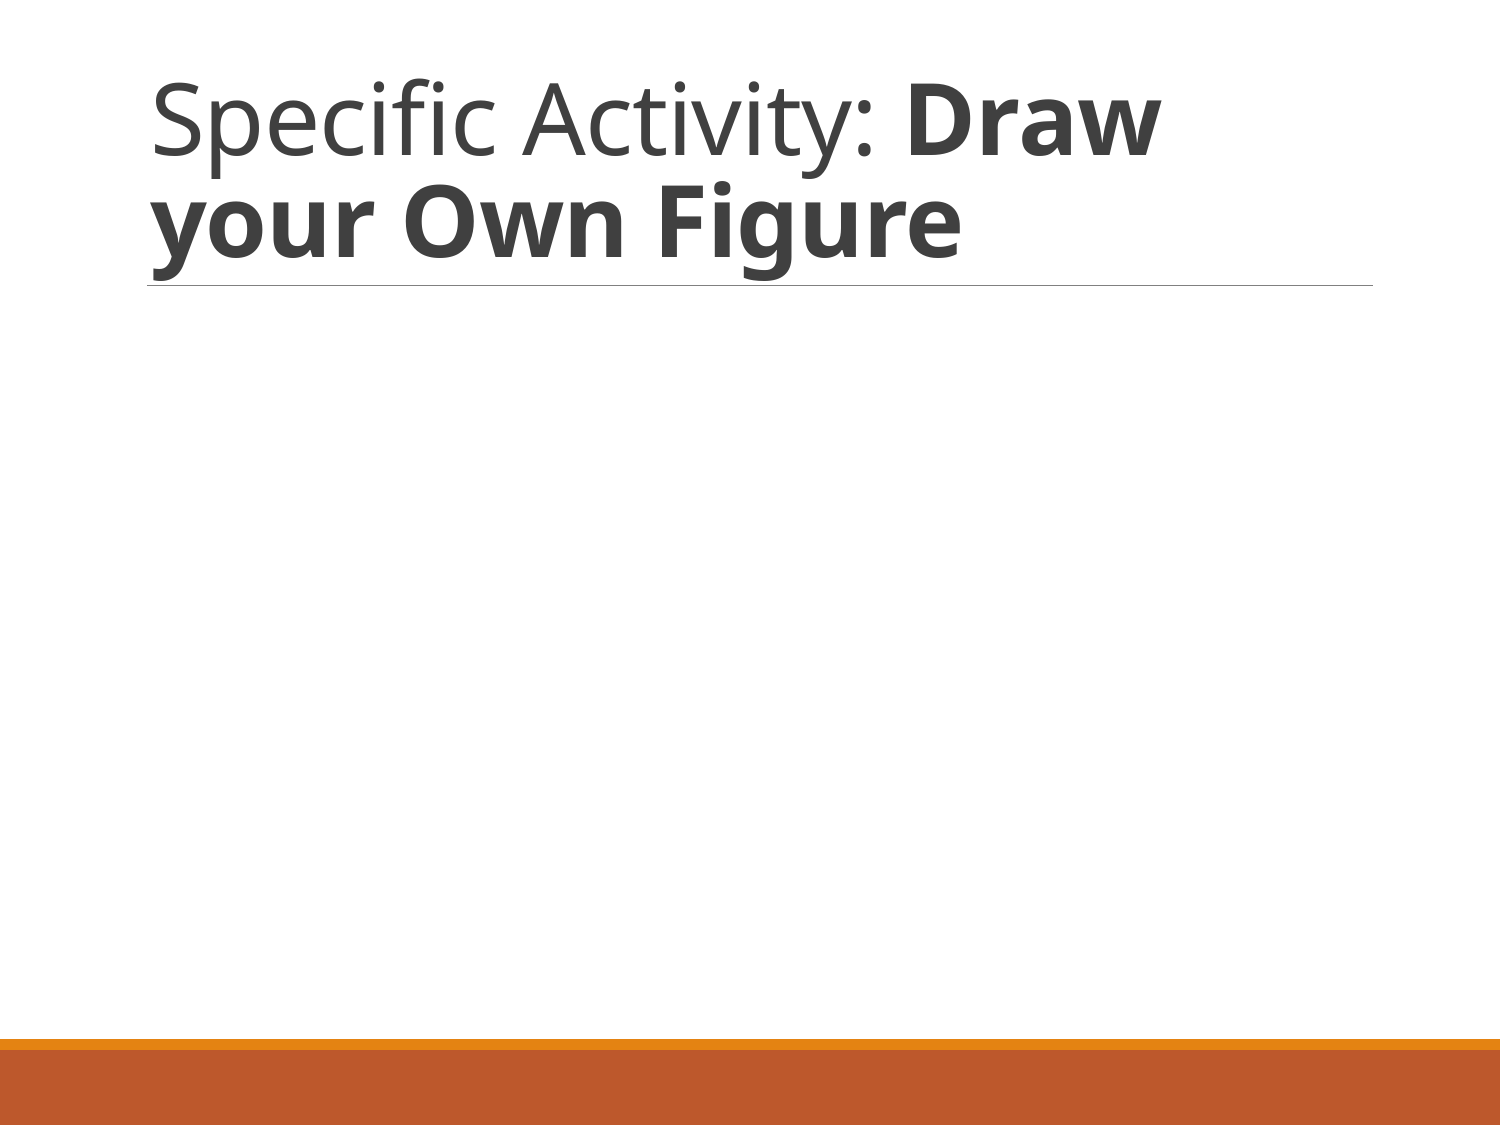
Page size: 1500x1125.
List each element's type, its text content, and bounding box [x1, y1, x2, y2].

title Specific Activity: Draw your Own Figure [135, 47, 1373, 285]
